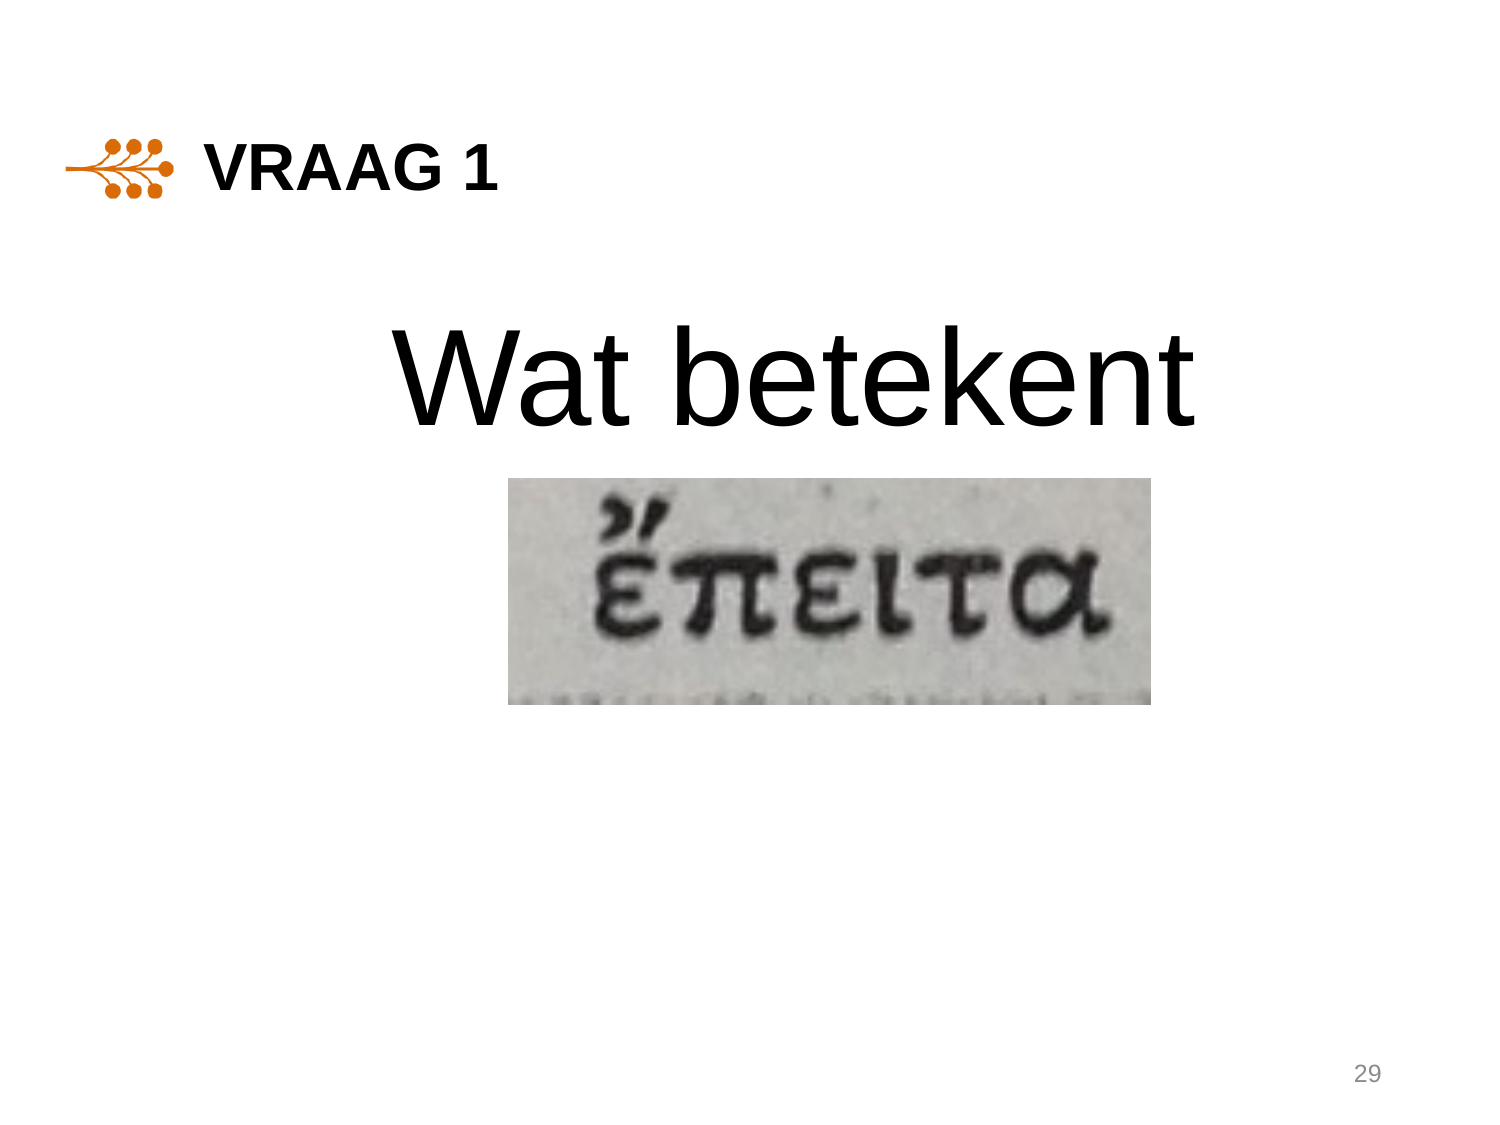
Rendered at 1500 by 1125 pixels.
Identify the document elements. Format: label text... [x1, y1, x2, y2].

picture [508, 478, 1151, 705]
title Vraag 1 [188, 59, 1397, 278]
list Wat betekent [190, 299, 1397, 1014]
picture [65, 138, 174, 199]
slide_number 29 [1059, 1042, 1397, 1103]
